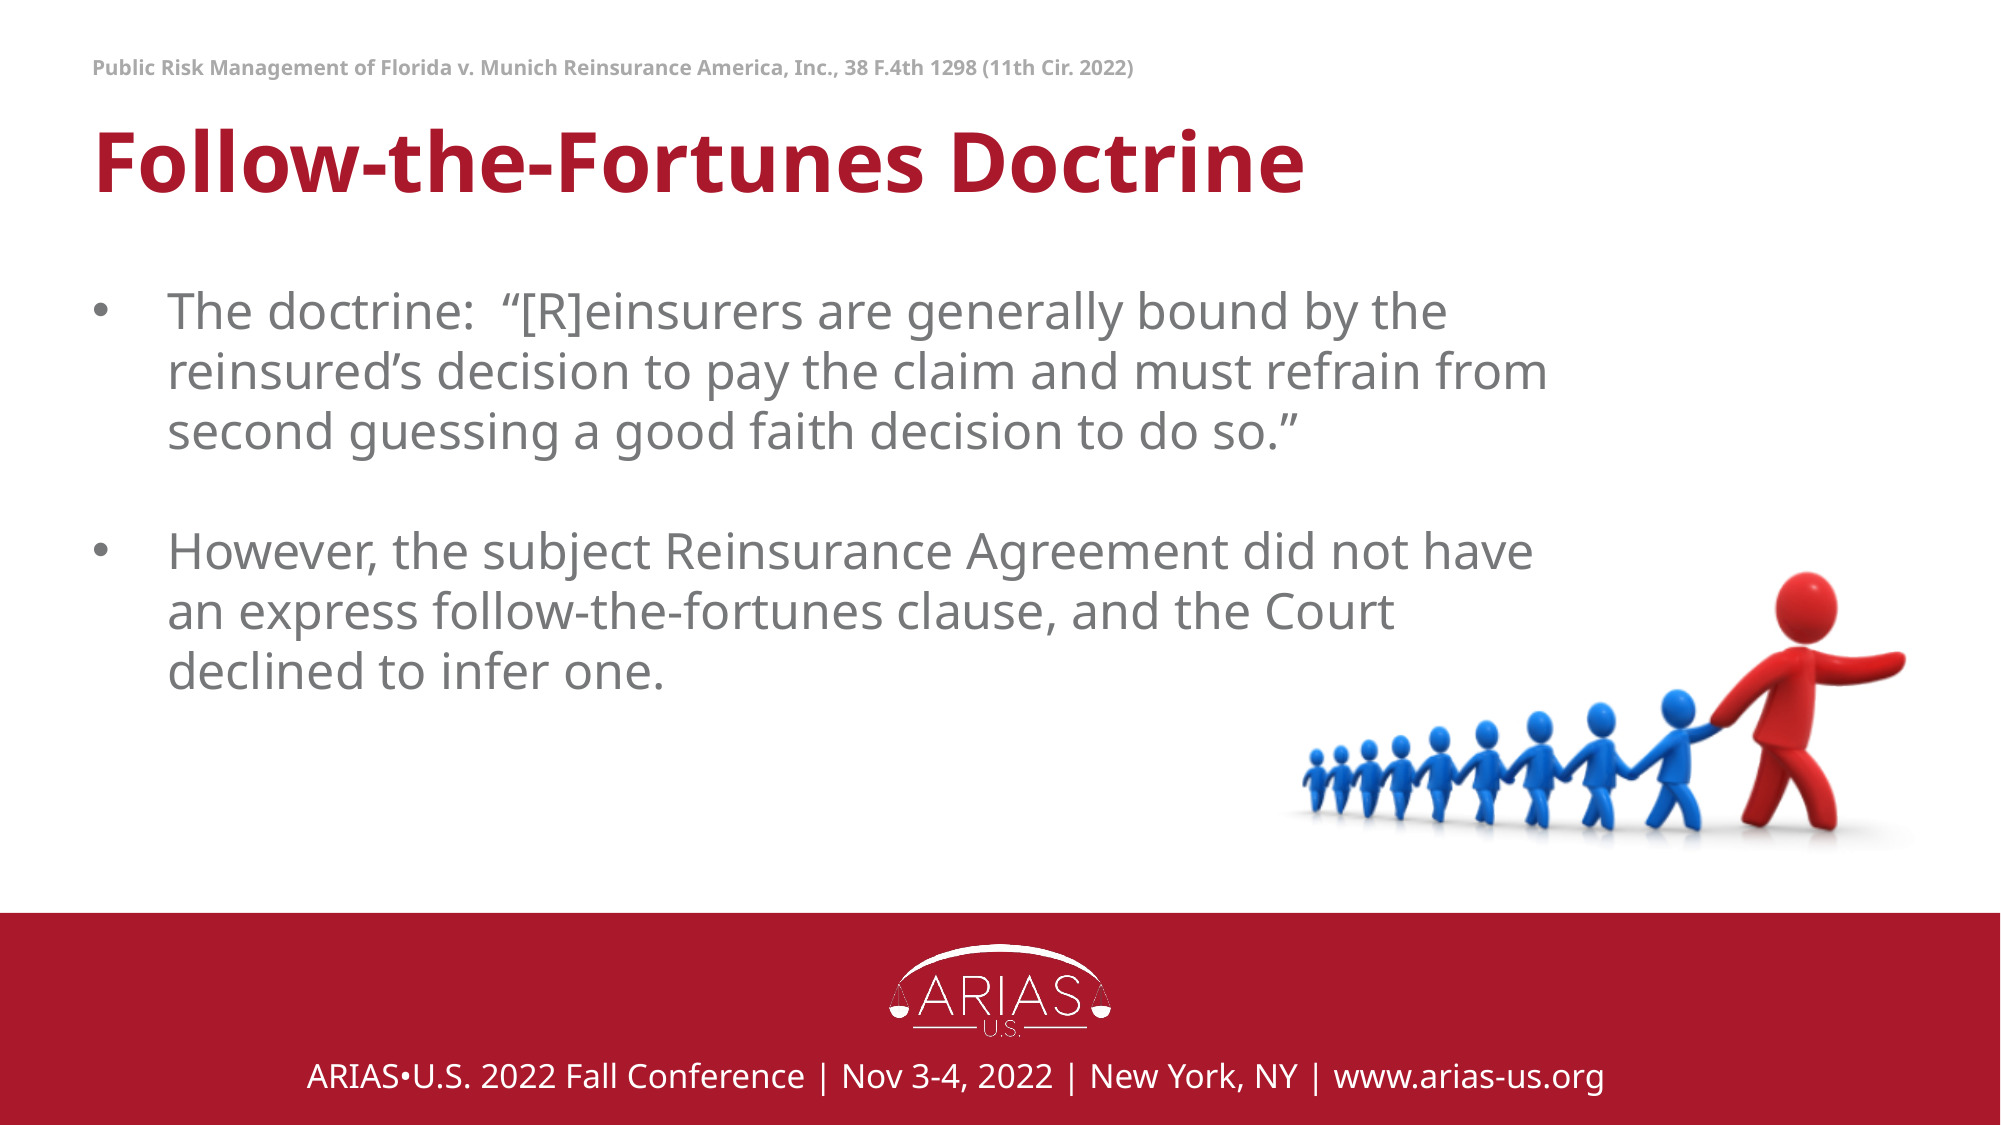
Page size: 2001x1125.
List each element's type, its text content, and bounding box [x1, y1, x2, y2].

picture [1260, 472, 1946, 912]
picture [889, 964, 1111, 1037]
list Public Risk Management of Florida v. Munich Reinsurance America, Inc., 38 F.4th 1298 (11th Cir. 2022) [84, 47, 1374, 91]
list The doctrine: “[R]einsurers are generally bound by the reinsured’s decision to pay the claim and must refrain from second guessing a good faith decision to do so.” However, the subject Reinsurance Agreement did not have an express follow-the-fortunes clause, and the Court declined to infer one. [84, 272, 1604, 964]
title Follow-the-Fortunes Doctrine [84, 101, 1916, 240]
